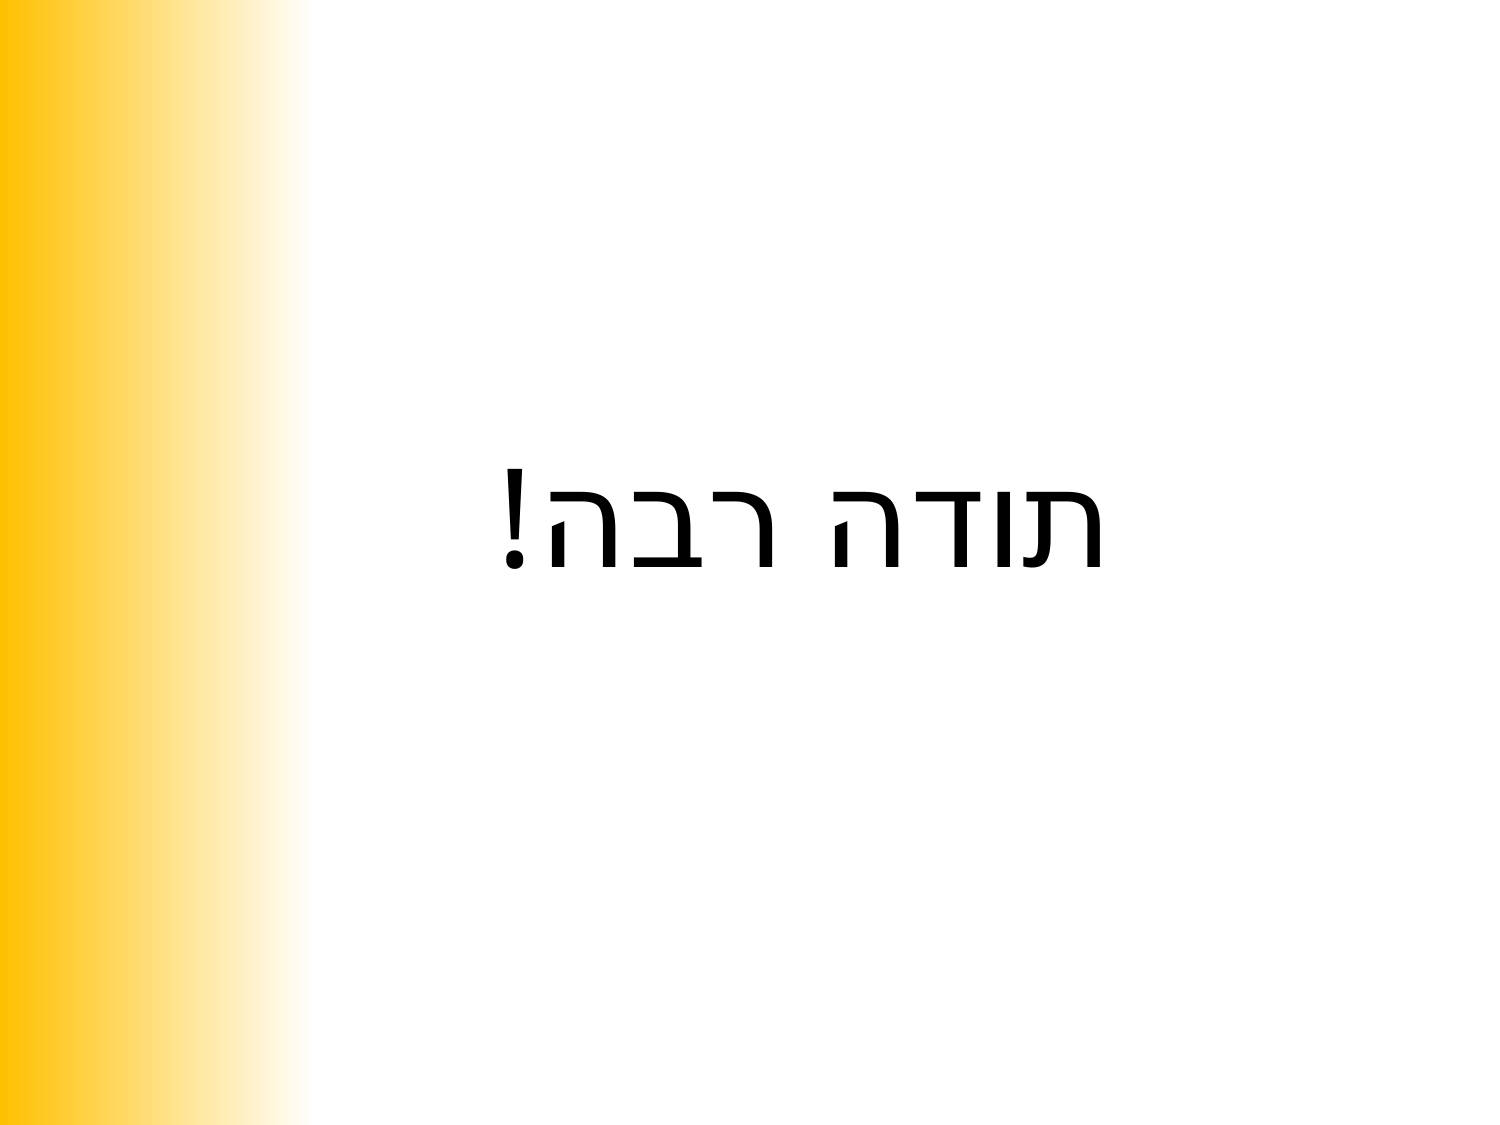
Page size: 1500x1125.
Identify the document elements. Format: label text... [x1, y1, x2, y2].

title תודה רבה! [337, 437, 1263, 588]
